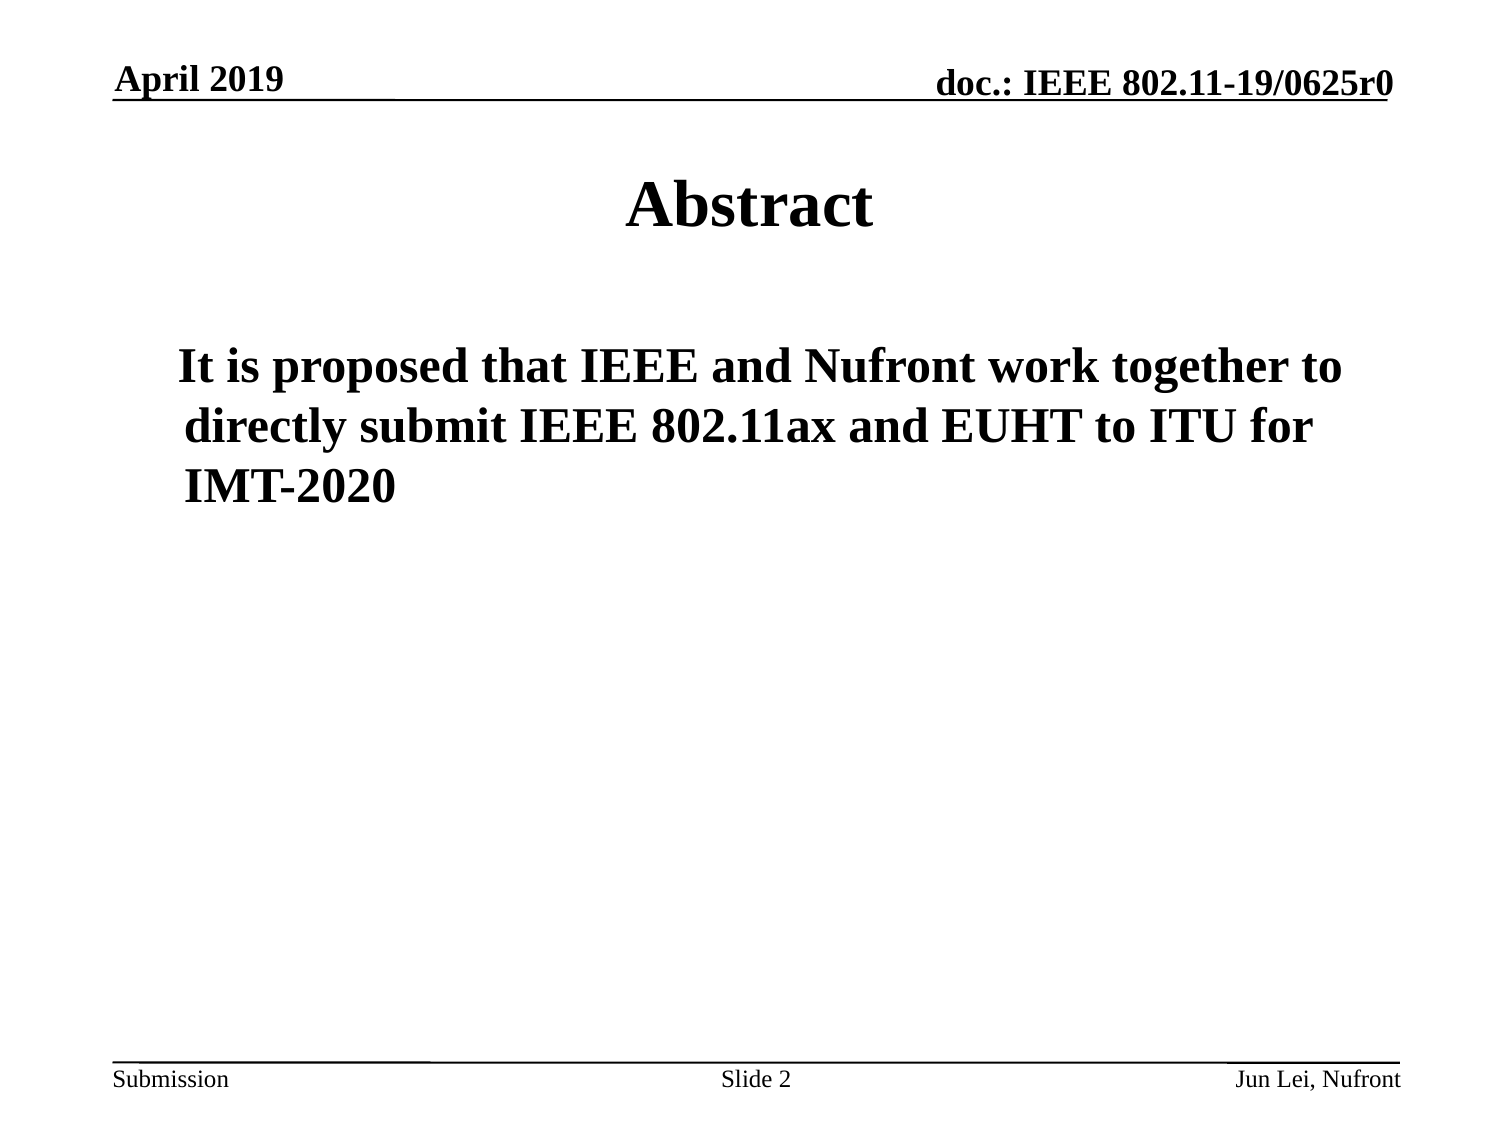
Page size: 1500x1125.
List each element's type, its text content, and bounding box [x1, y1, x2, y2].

title Abstract [112, 112, 1388, 288]
footer Jun Lei, Nufront [902, 1061, 1402, 1093]
slide_number Slide 2 [712, 1061, 800, 1123]
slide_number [114, 54, 540, 100]
list It is proposed that IEEE and Nufront work together to directly submit IEEE 802.11ax and EUHT to ITU for IMT-2020 [112, 324, 1388, 1001]
